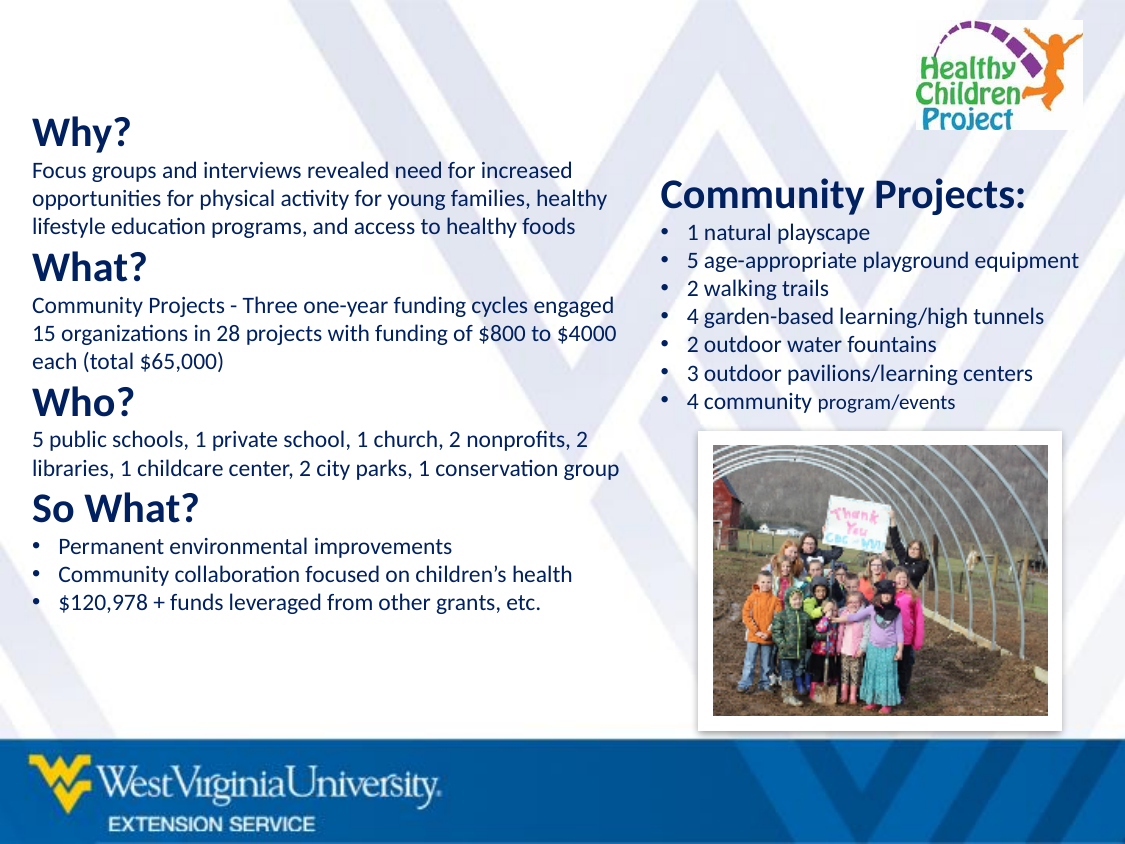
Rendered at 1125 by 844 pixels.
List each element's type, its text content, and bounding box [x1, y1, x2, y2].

text_box Why? Focus groups and interviews revealed need for increased opportunities for physical activity for young families, healthy lifestyle education programs, and access to healthy foods What? Community Projects - Three one-year funding cycles engaged 15 organizations in 28 projects with funding of $800 to $4000 each (total $65,000) Who? 5 public schools, 1 private school, 1 church, 2 nonprofits, 2 libraries, 1 childcare center, 2 city parks, 1 conservation group So What? Permanent environmental improvements Community collaboration focused on children’s health $120,978 + funds leveraged from other grants, etc. [17, 96, 646, 623]
title [77, 45, 1048, 159]
picture [0, 0, 1125, 844]
text_box Community Projects: 1 natural playscape 5 age-appropriate playground equipment 2 walking trails 4 garden-based learning/high tunnels 2 outdoor water fountains 3 outdoor pavilions/learning centers 4 community program/events [645, 159, 1125, 472]
picture [712, 445, 1048, 717]
